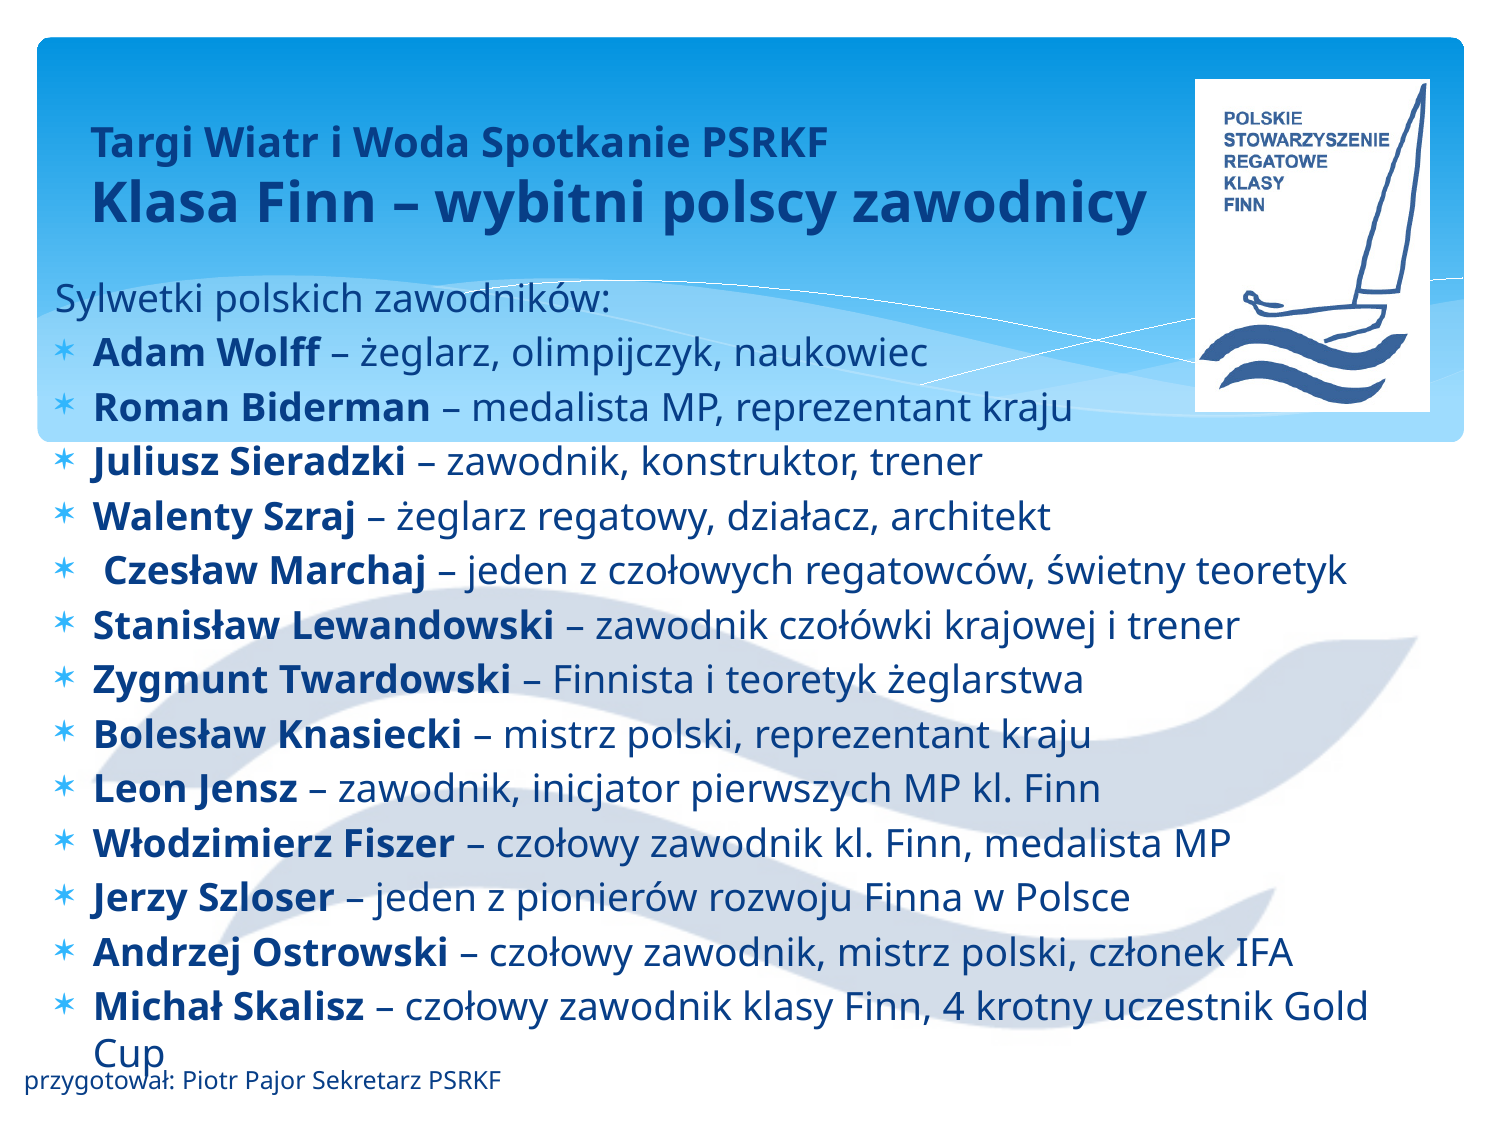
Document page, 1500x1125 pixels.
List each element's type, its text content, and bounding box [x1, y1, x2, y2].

list Sylwetki polskich zawodników: Adam Wolff – żeglarz, olimpijczyk, naukowiec Roman Biderman – medalista MP, reprezentant kraju Juliusz Sieradzki – zawodnik, konstruktor, trener Walenty Szraj – żeglarz regatowy, działacz, architekt Czesław Marchaj – jeden z czołowych regatowców, świetny teoretyk Stanisław Lewandowski – zawodnik czołówki krajowej i trener Zygmunt Twardowski – Finnista i teoretyk żeglarstwa Bolesław Knasiecki – mistrz polski, reprezentant kraju Leon Jensz – zawodnik, inicjator pierwszych MP kl. Finn Włodzimierz Fiszer – czołowy zawodnik kl. Finn, medalista MP Jerzy Szloser – jeden z pionierów rozwoju Finna w Polsce Andrzej Ostrowski – czołowy zawodnik, mistrz polski, członek IFA Michał Skalisz – czołowy zawodnik klasy Finn, 4 krotny uczestnik Gold Cup [40, 265, 1465, 1086]
title Targi Wiatr i Woda Spotkanie PSRKF Klasa Finn – wybitni polscy zawodnicy [75, 87, 1179, 263]
picture [1195, 80, 1430, 412]
text_box przygotował: Piotr Pajor Sekretarz PSRKF [9, 1057, 517, 1103]
